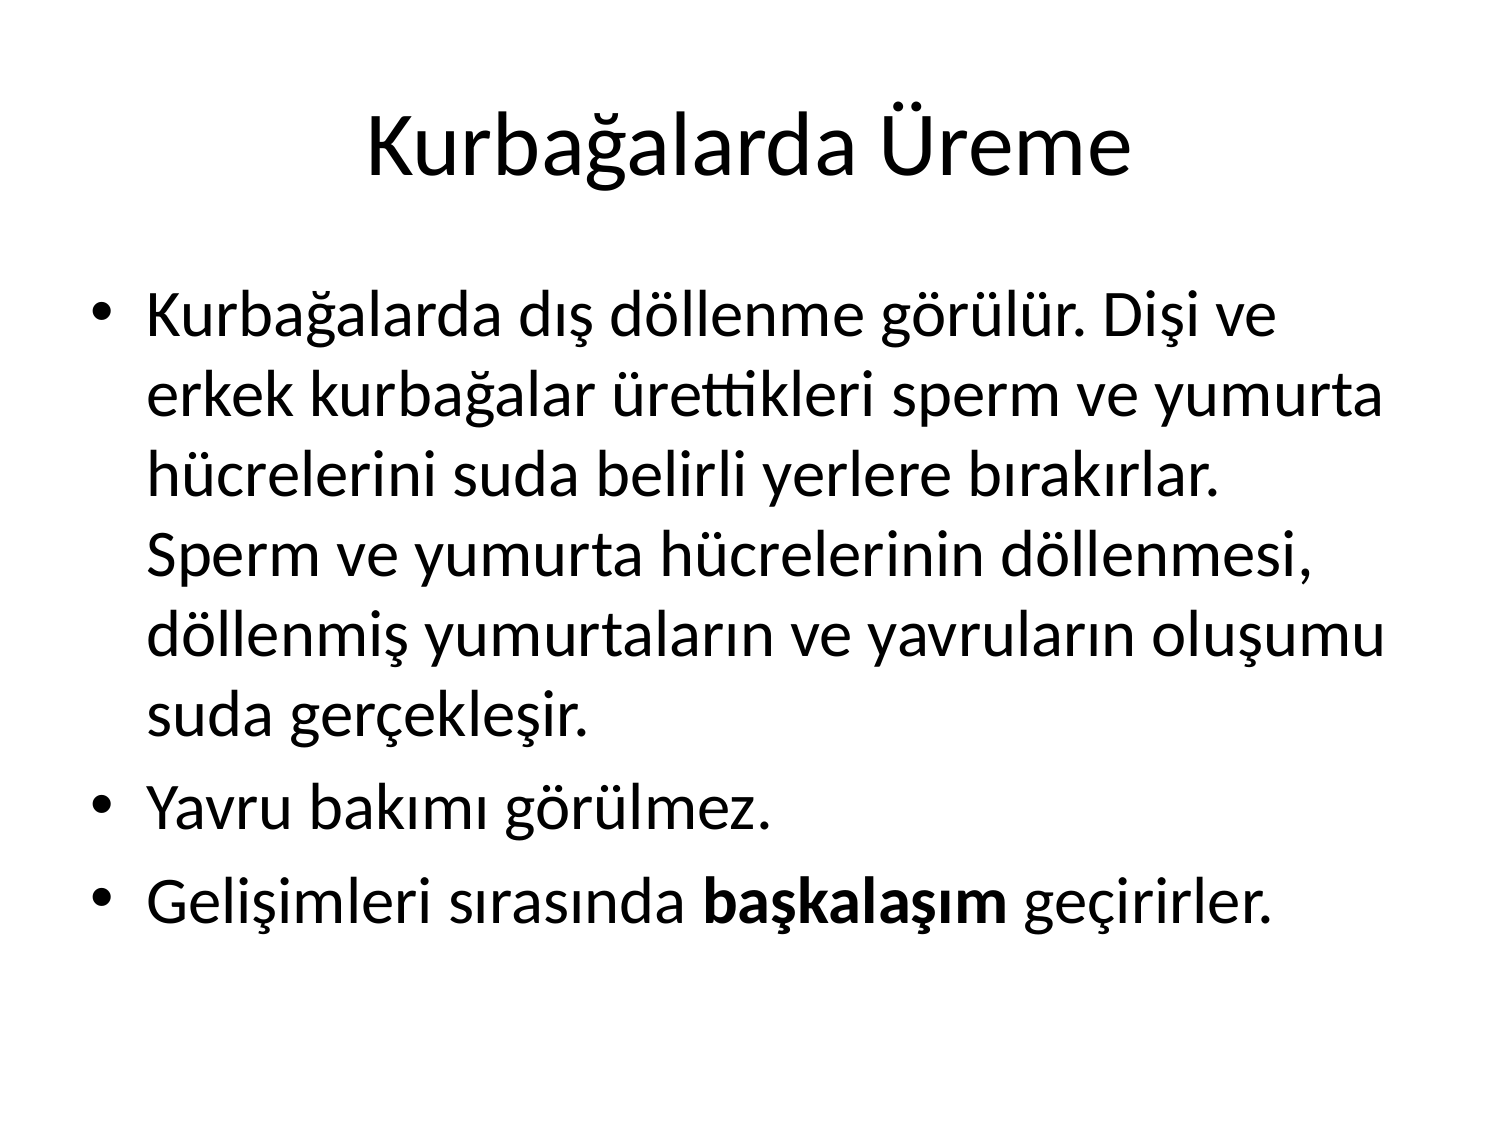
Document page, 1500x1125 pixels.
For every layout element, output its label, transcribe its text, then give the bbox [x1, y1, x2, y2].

title Kurbağalarda Üreme [74, 44, 1426, 233]
list Kurbağalarda dış döllenme görülür. Dişi ve erkek kurbağalar ürettikleri sperm ve yumurta hücrelerini suda belirli yerlere bırakırlar. Sperm ve yumurta hücrelerinin döllenmesi, döllenmiş yumurtaların ve yavruların oluşumu suda gerçekleşir. Yavru bakımı görülmez. Gelişimleri sırasında başkalaşım geçirirler. [74, 262, 1426, 1006]
